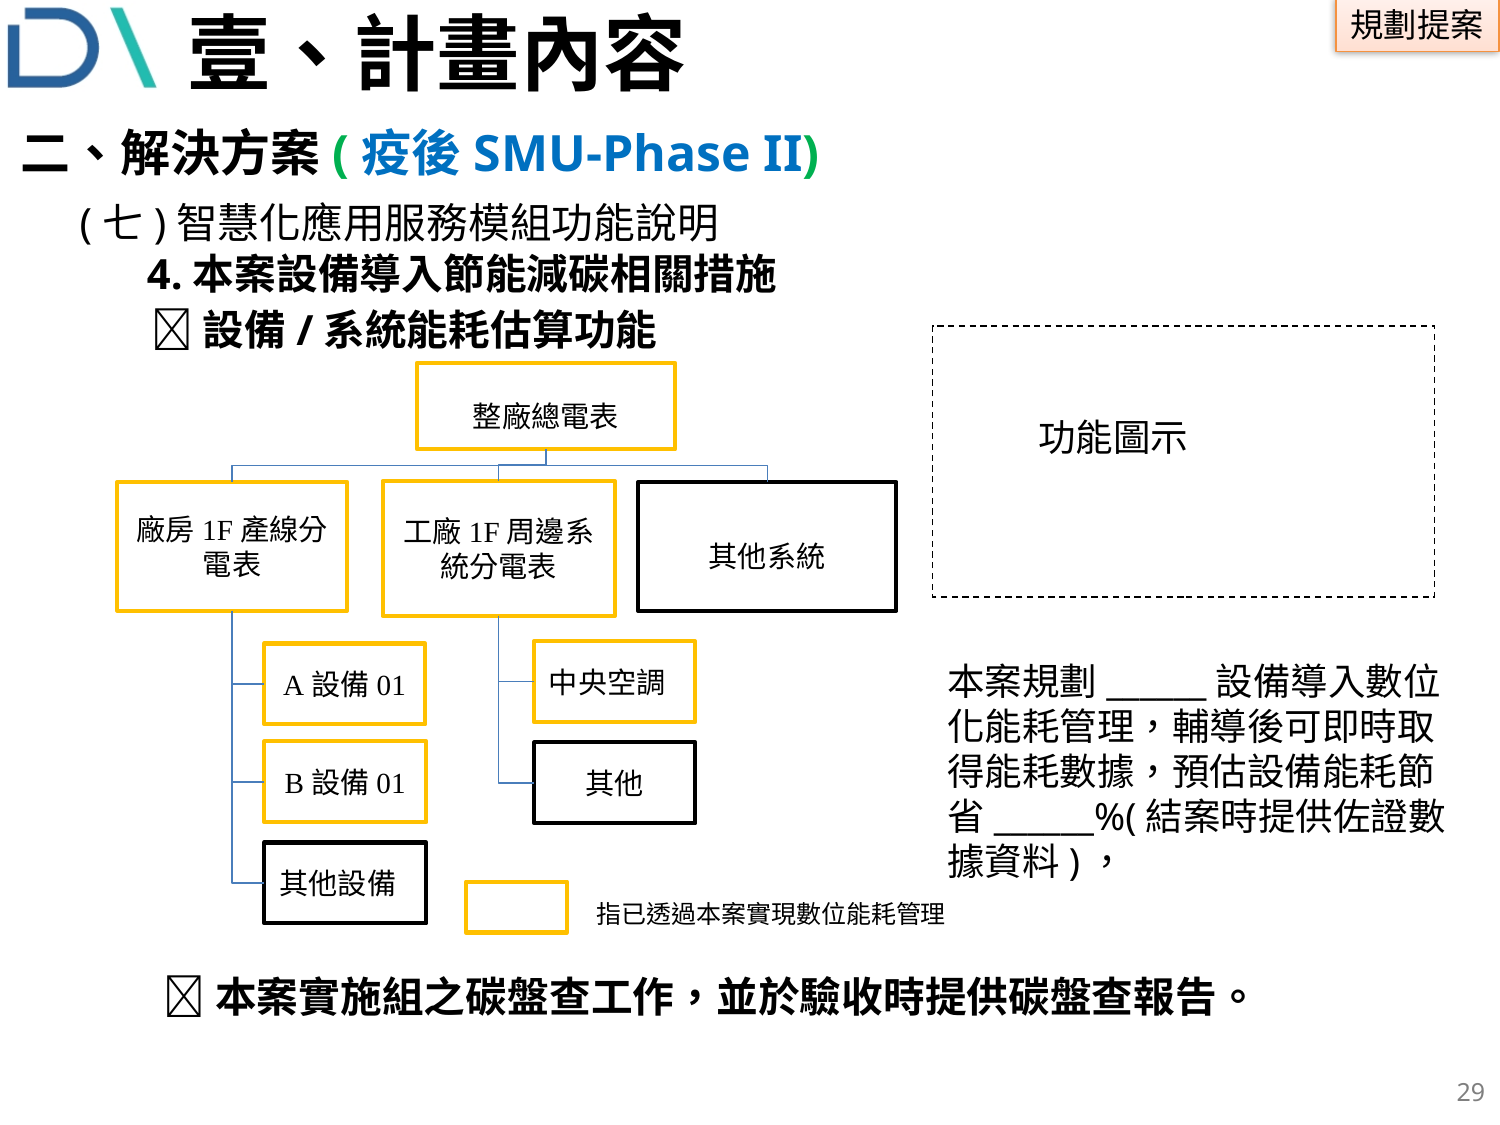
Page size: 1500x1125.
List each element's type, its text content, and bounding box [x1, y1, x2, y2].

text_box 本案實施組之碳盤查工作，並於驗收時提供碳盤查報告。 [148, 963, 1447, 1029]
text_box 二、解決方案(疫後SMU-Phase II) [5, 113, 1447, 209]
text_box 4.本案設備導入節能減碳相關措施 [132, 240, 793, 306]
text_box 設備/系統能耗估算功能 [136, 296, 1435, 325]
text_box [1002, 325, 1435, 597]
slide_number 28 [1387, 1073, 1500, 1123]
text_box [100, 324, 1001, 960]
text_box 功能圖示 [1023, 406, 1294, 466]
text_box (七)智慧化應用服務模組功能說明 [64, 189, 1294, 255]
text_box 本案規劃______設備導入數位化能耗管理，輔導後可即時取得能耗數據，預估設備能耗節省______%(結案時提供佐證數據資料)， [1004, 650, 1464, 891]
title 壹、計畫內容 [0, 0, 940, 96]
